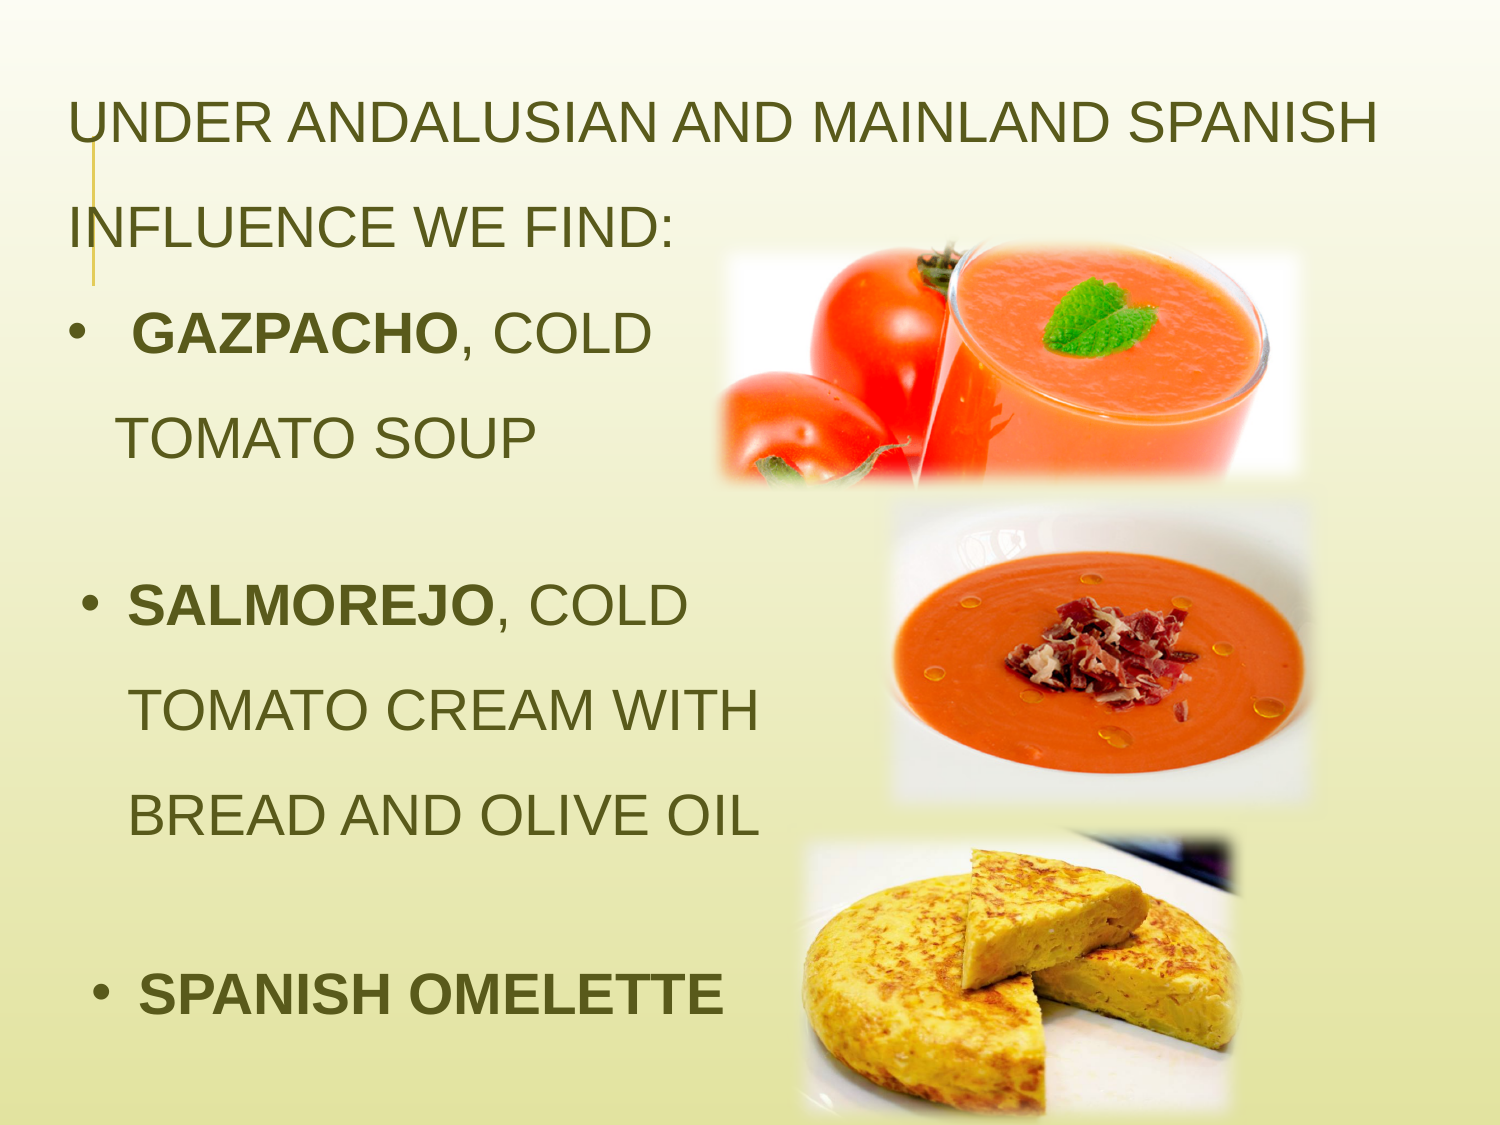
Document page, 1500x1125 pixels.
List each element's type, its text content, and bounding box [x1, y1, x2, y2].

picture [708, 233, 1329, 1125]
text_box UNDER ANDALUSIAN AND MAINLAND SPANISH INFLUENCE WE FIND: [53, 41, 1471, 267]
text_box SALMOREJO, COLD TOMATO CREAM WITH BREAD AND OLIVE OIL [65, 524, 845, 855]
text_box SPANISH OMELETTE [76, 913, 780, 1034]
text_box GAZPACHO, COLD TOMATO SOUP [53, 252, 691, 478]
